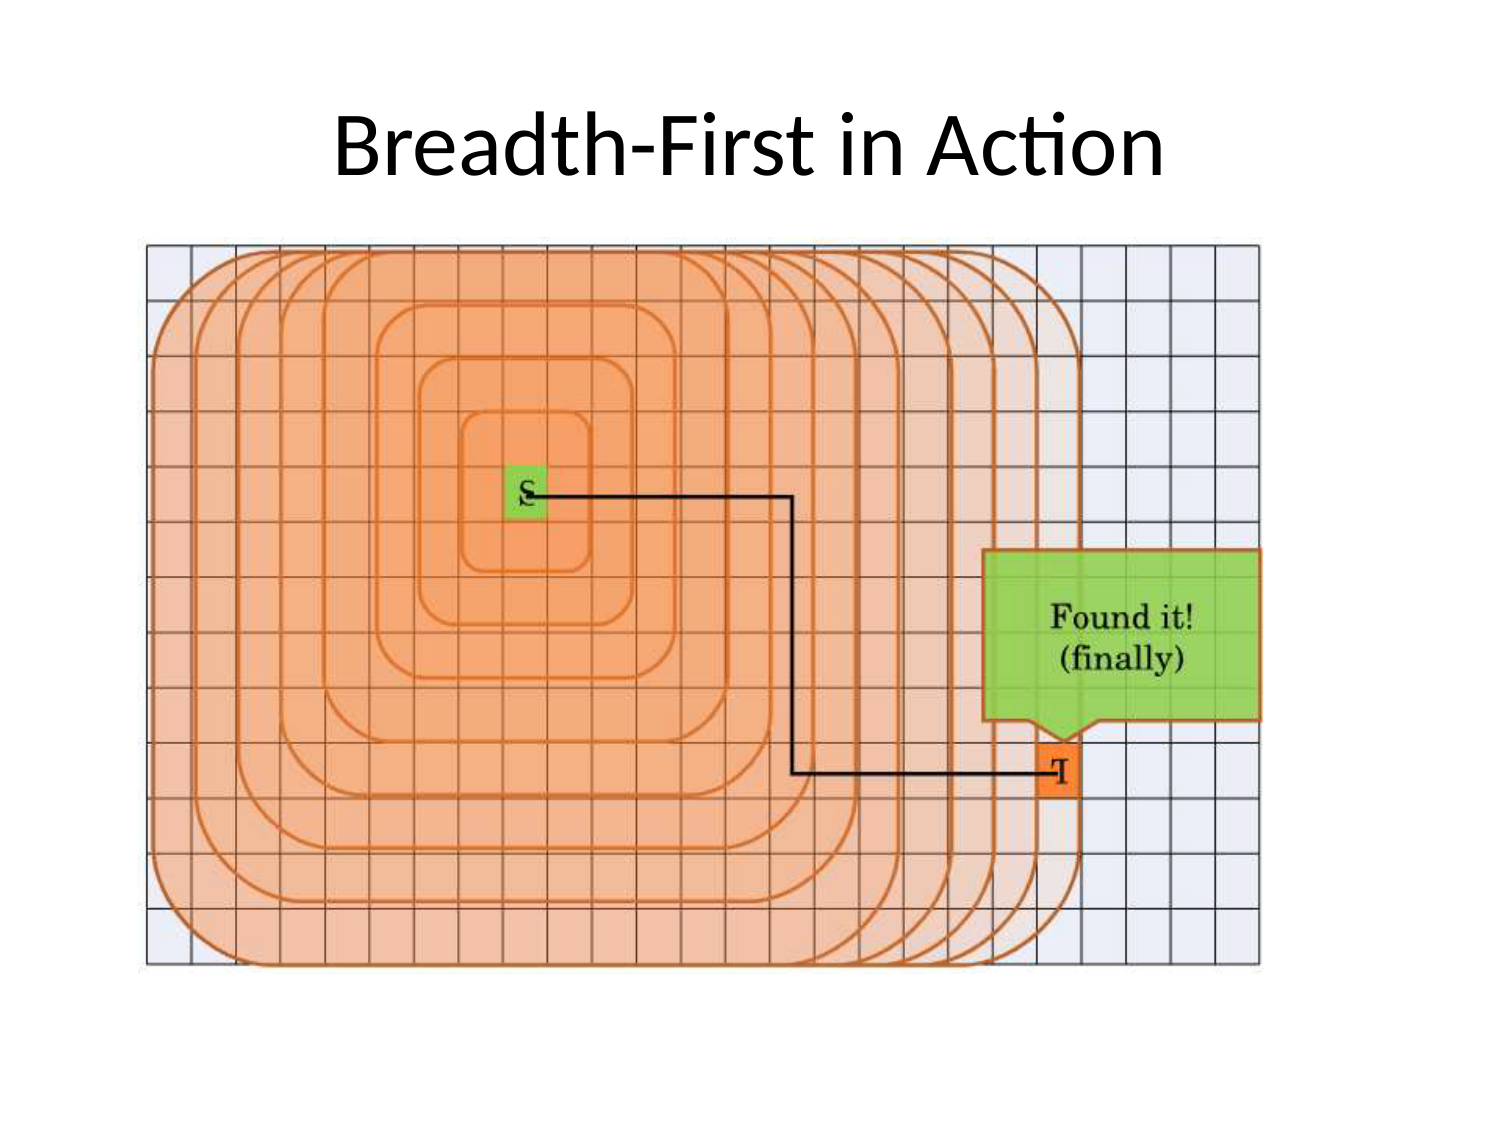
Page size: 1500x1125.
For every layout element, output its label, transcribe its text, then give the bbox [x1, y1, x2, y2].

title Breadth-First in Action [75, 45, 1425, 233]
picture [137, 237, 1271, 974]
